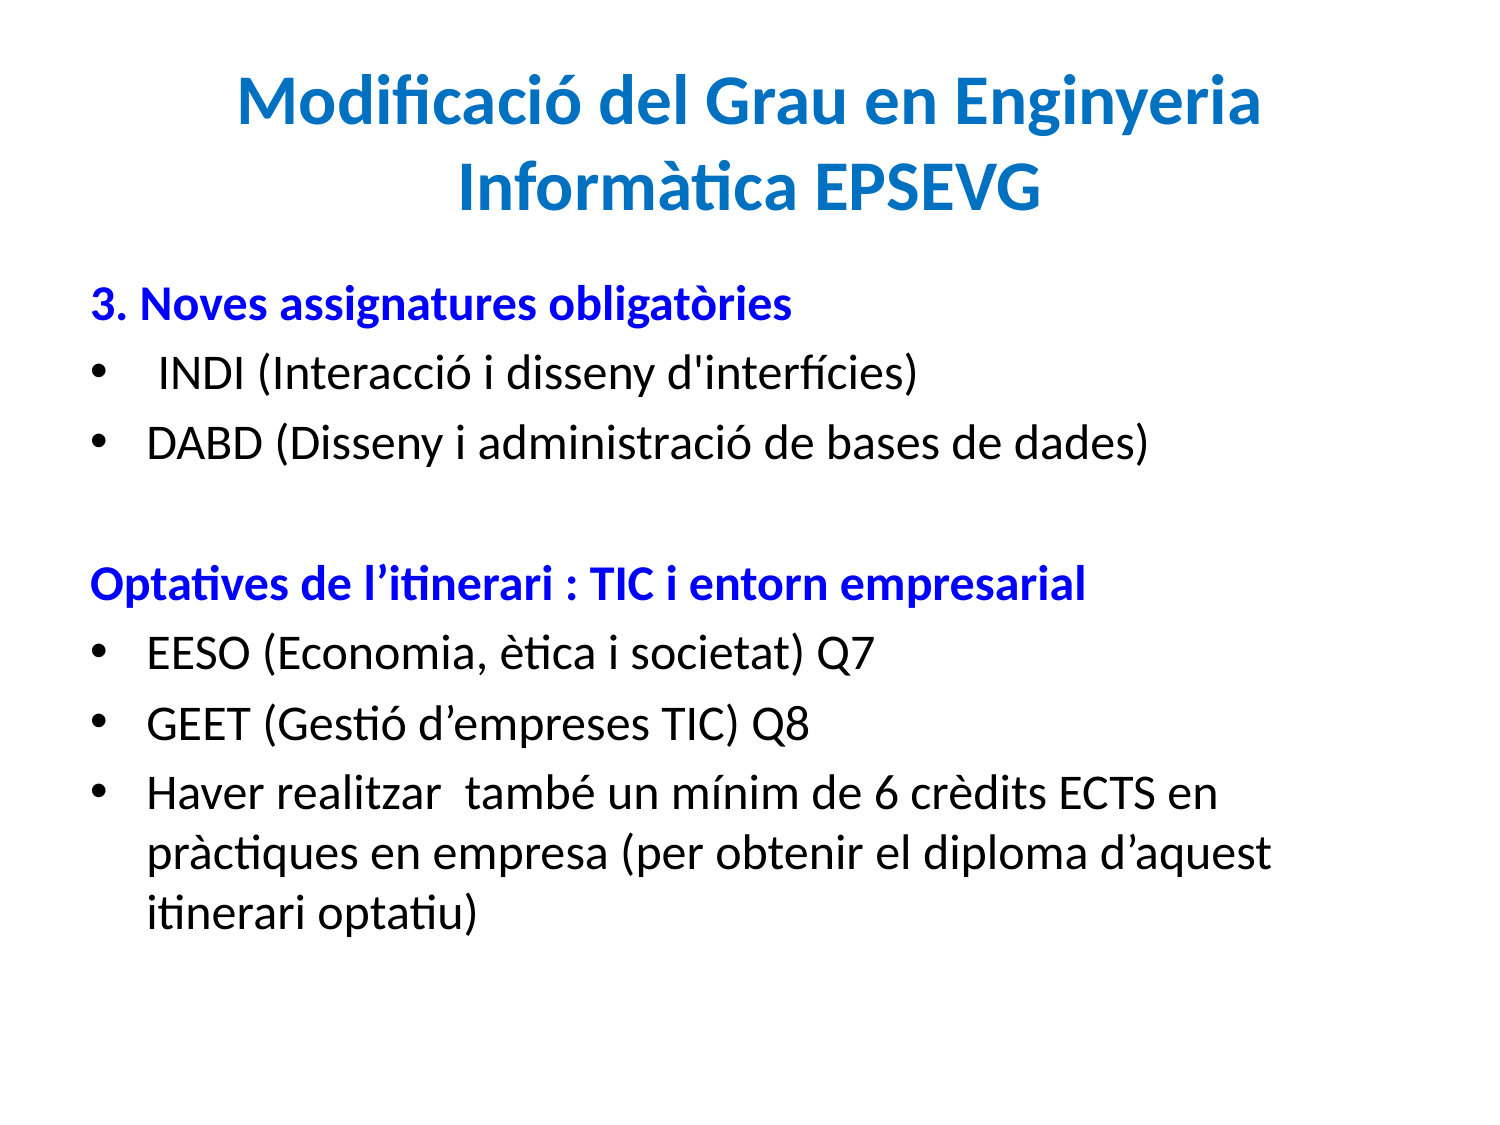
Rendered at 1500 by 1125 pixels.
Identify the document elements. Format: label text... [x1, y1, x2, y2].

list 3. Noves assignatures obligatòries INDI (Interacció i disseny d'interfícies) DABD (Disseny i administració de bases de dades) Optatives de l’itinerari : TIC i entorn empresarial EESO (Economia, ètica i societat) Q7 GEET (Gestió d’empreses TIC) Q8 Haver realitzar també un mínim de 6 crèdits ECTS en pràctiques en empresa (per obtenir el diploma d’aquest itinerari optatiu) [75, 262, 1425, 1005]
title Modificació del Grau en Enginyeria Informàtica EPSEVG [75, 45, 1425, 233]
